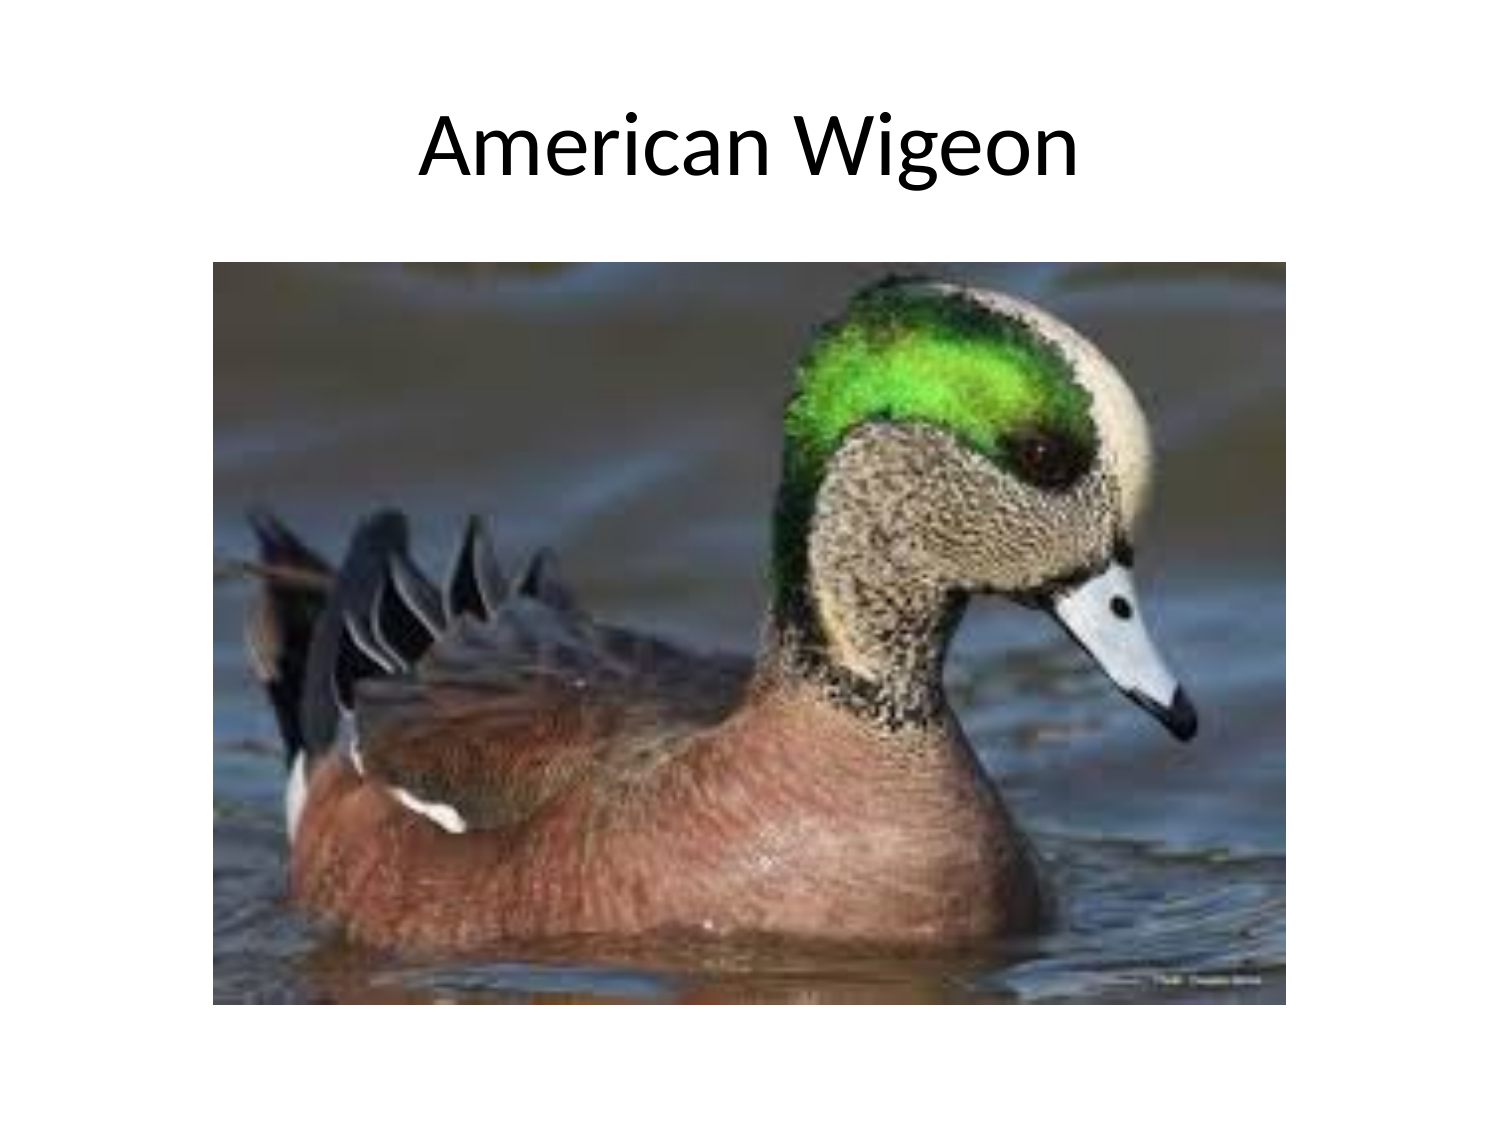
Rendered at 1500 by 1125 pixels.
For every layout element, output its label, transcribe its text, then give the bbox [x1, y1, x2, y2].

title American Wigeon [75, 45, 1425, 233]
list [74, 262, 1426, 1006]
